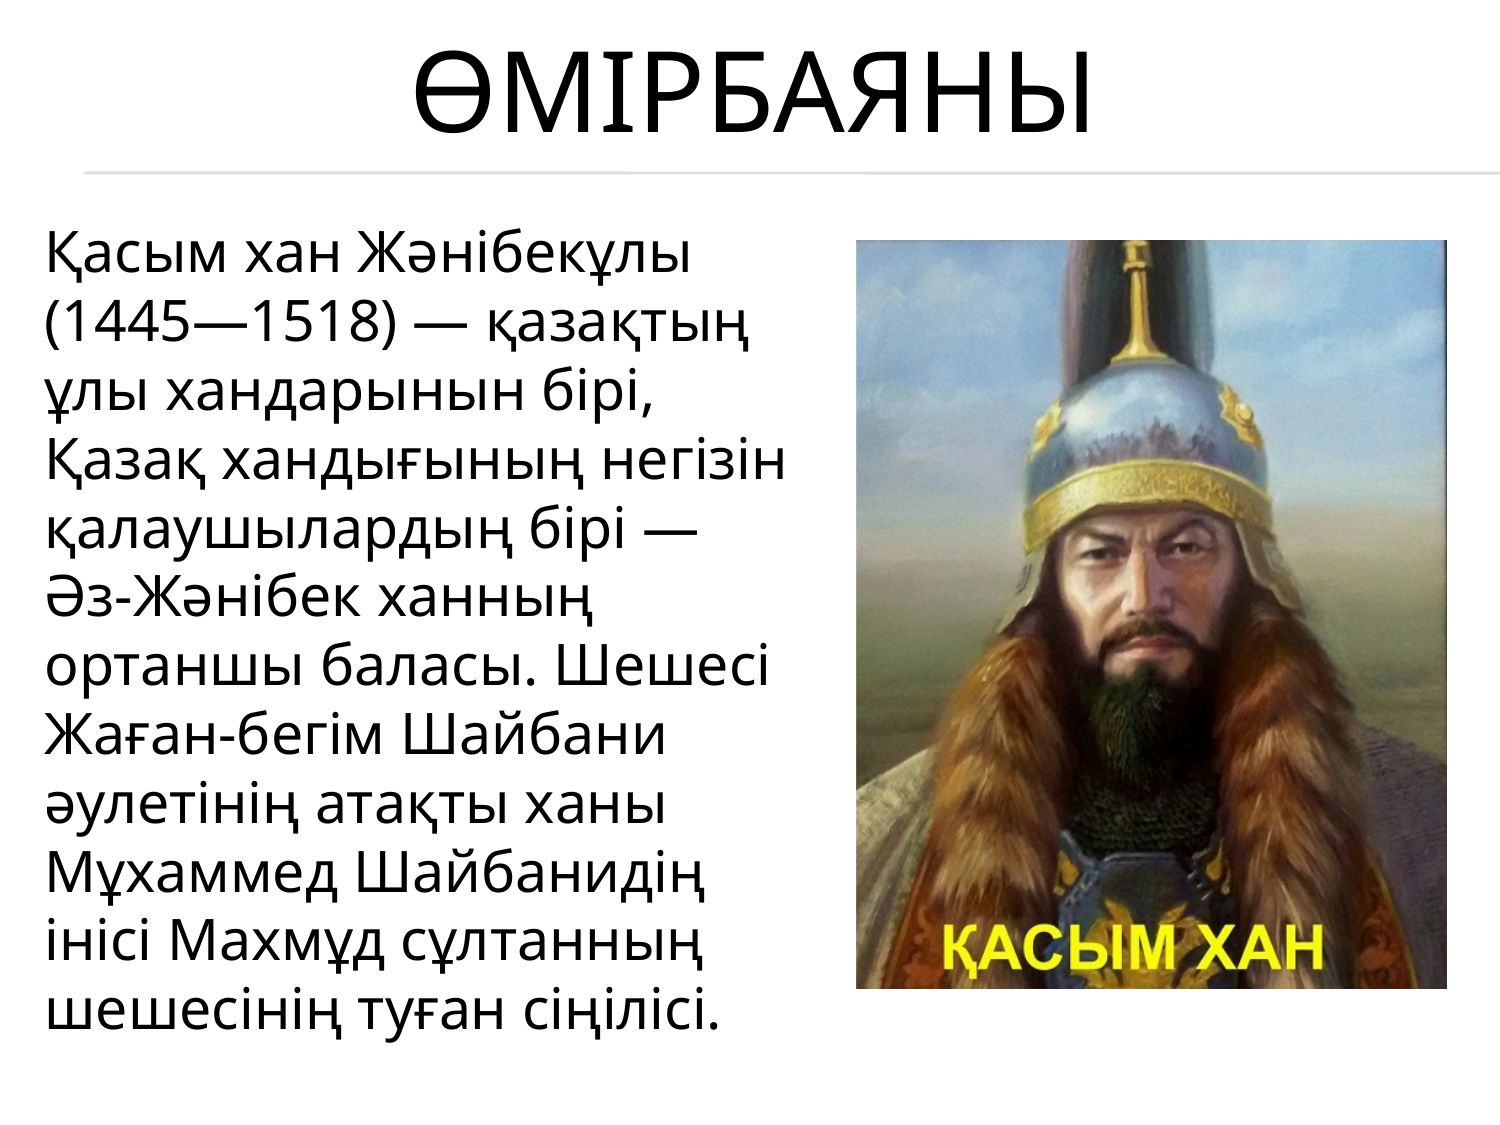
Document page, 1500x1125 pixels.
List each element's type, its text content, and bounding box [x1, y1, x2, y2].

picture [855, 240, 1448, 990]
list Қасым хан Жәнібекұлы (1445—1518) — қазақтың ұлы хандарынын бірі, Қазақ хандығының негізін қалаушылардың бірі — Әз-Жәнібек ханның ортаншы баласы. Шешесі Жаған-бегім Шайбани әулетінің атақты ханы Мұхаммед Шайбанидің інісі Махмұд сұлтанның шешесінің туған сіңілісі. [29, 207, 810, 1102]
title Өмірбаяны [41, 19, 1467, 157]
